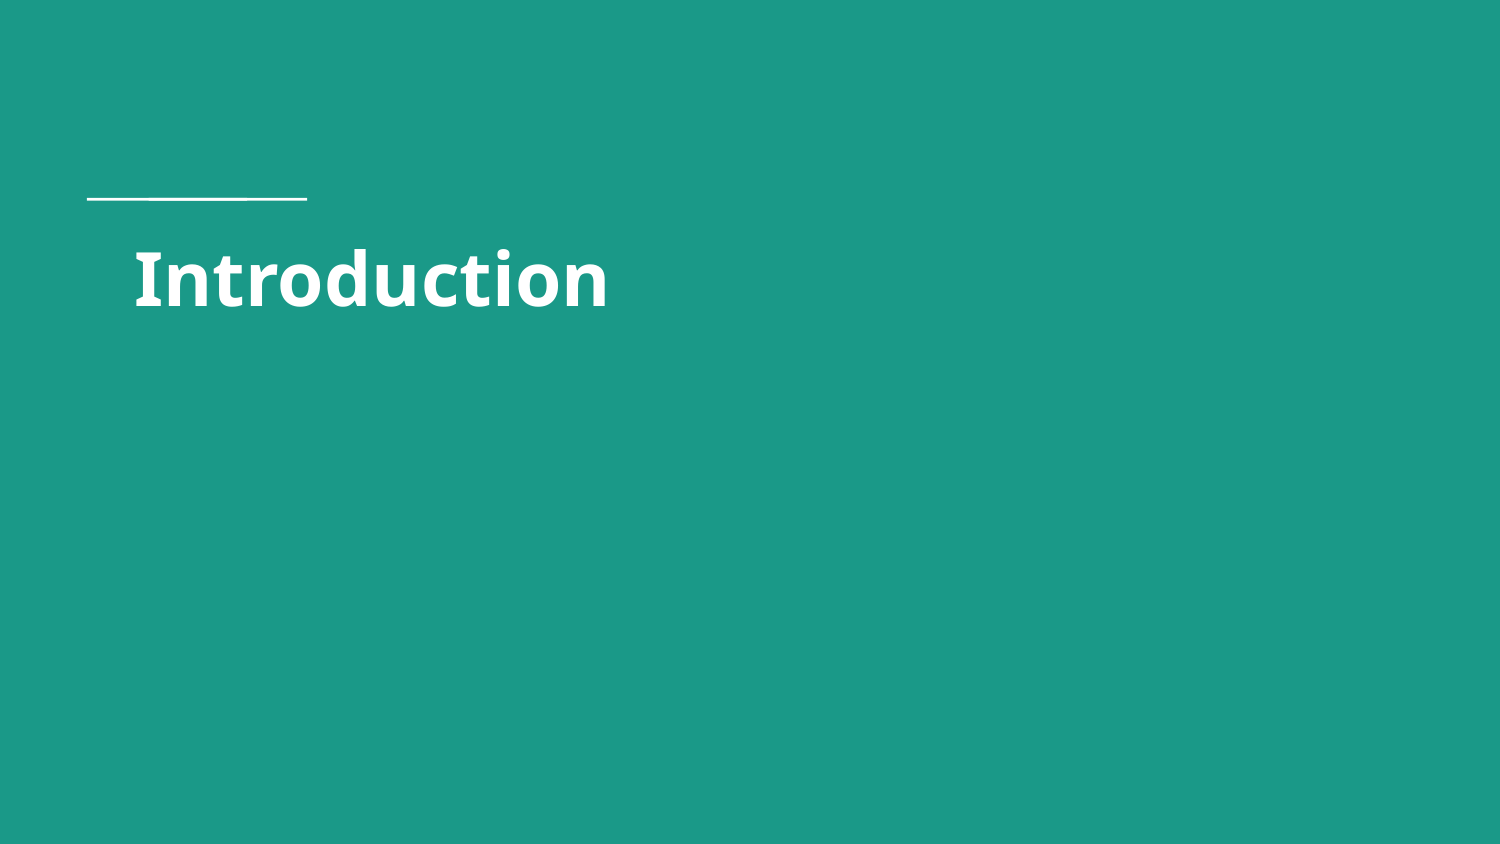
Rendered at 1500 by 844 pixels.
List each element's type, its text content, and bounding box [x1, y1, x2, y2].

title Introduction [119, 216, 1381, 466]
